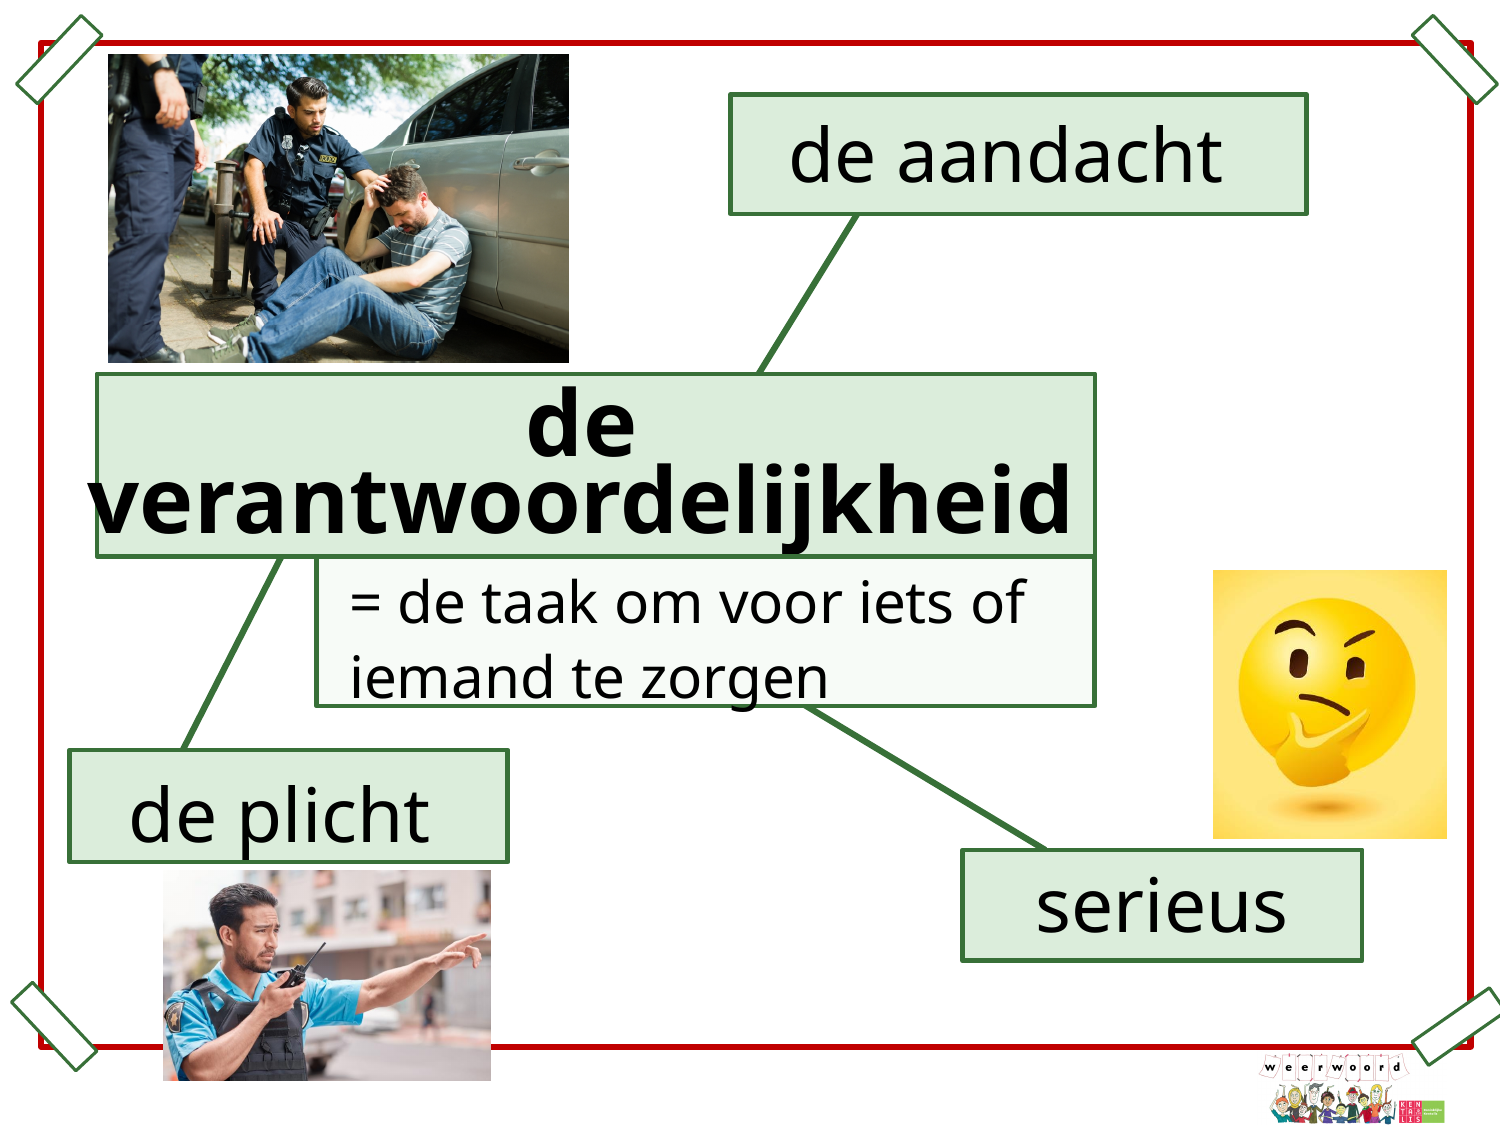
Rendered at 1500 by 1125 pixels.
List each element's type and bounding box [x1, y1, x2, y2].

picture [162, 870, 491, 1081]
text_box [39, 12, 1500, 1074]
picture [1257, 1074, 1448, 1125]
picture [1213, 570, 1448, 839]
picture [107, 54, 570, 363]
